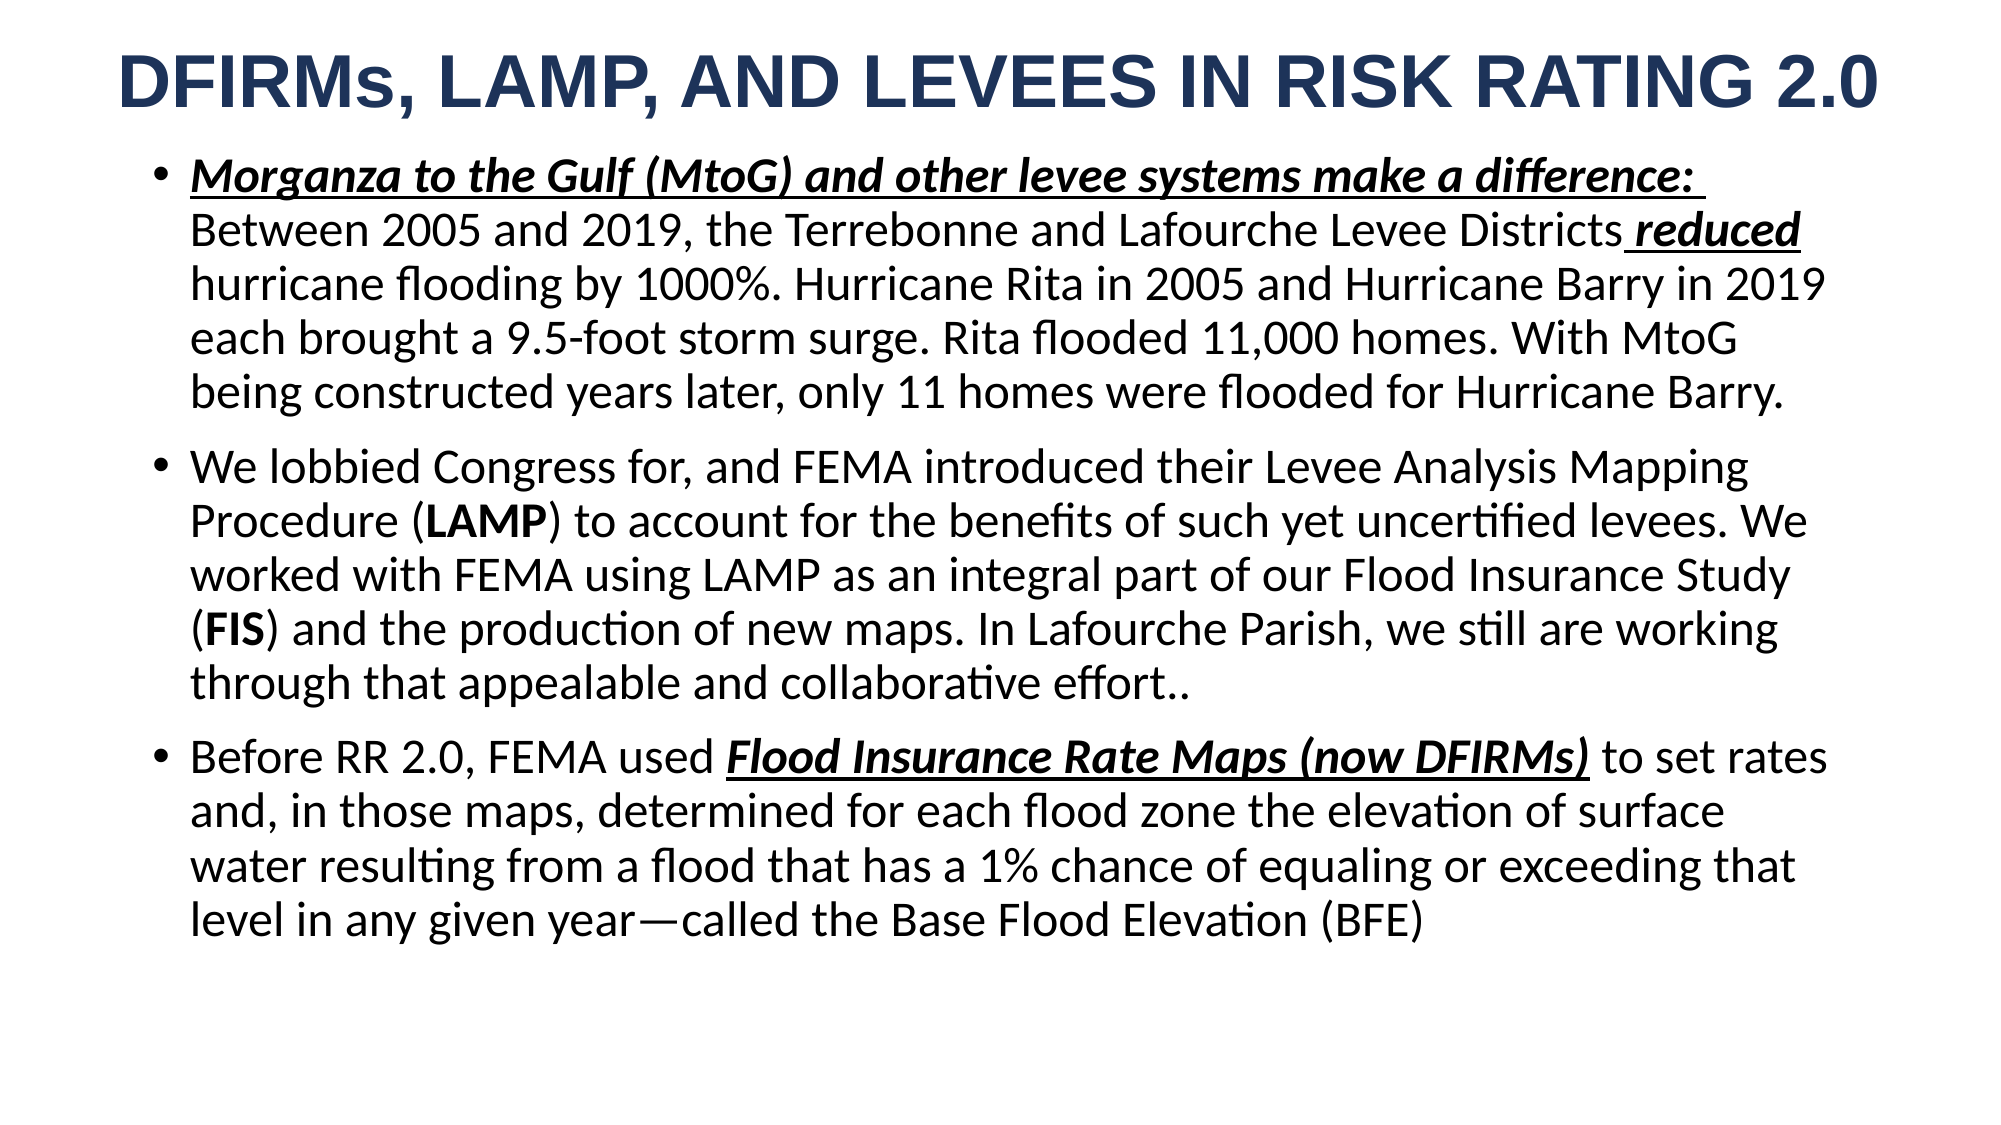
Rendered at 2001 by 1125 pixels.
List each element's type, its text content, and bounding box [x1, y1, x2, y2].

list Morganza to the Gulf (MtoG) and other levee systems make a difference: Between 2005 and 2019, the Terrebonne and Lafourche Levee Districts reduced hurricane flooding by 1000%. Hurricane Rita in 2005 and Hurricane Barry in 2019 each brought a 9.5-foot storm surge. Rita flooded 11,000 homes. With MtoG being constructed years later, only 11 homes were flooded for Hurricane Barry. We lobbied Congress for, and FEMA introduced their Levee Analysis Mapping Procedure (LAMP) to account for the benefits of such yet uncertified levees. We worked with FEMA using LAMP as an integral part of our Flood Insurance Study (FIS) and the production of new maps. In Lafourche Parish, we still are working through that appealable and collaborative effort.. Before RR 2.0, FEMA used Flood Insurance Rate Maps (now DFIRMs) to set rates and, in those maps, determined for each flood zone the elevation of surface water resulting from a flood that has a 1% chance of equaling or exceeding that level in any given year—called the Base Flood Elevation (BFE) [137, 141, 1863, 1125]
title DFIRMs, LAMP, AND LEVEES IN RISK RATING 2.0 [51, 0, 1949, 192]
